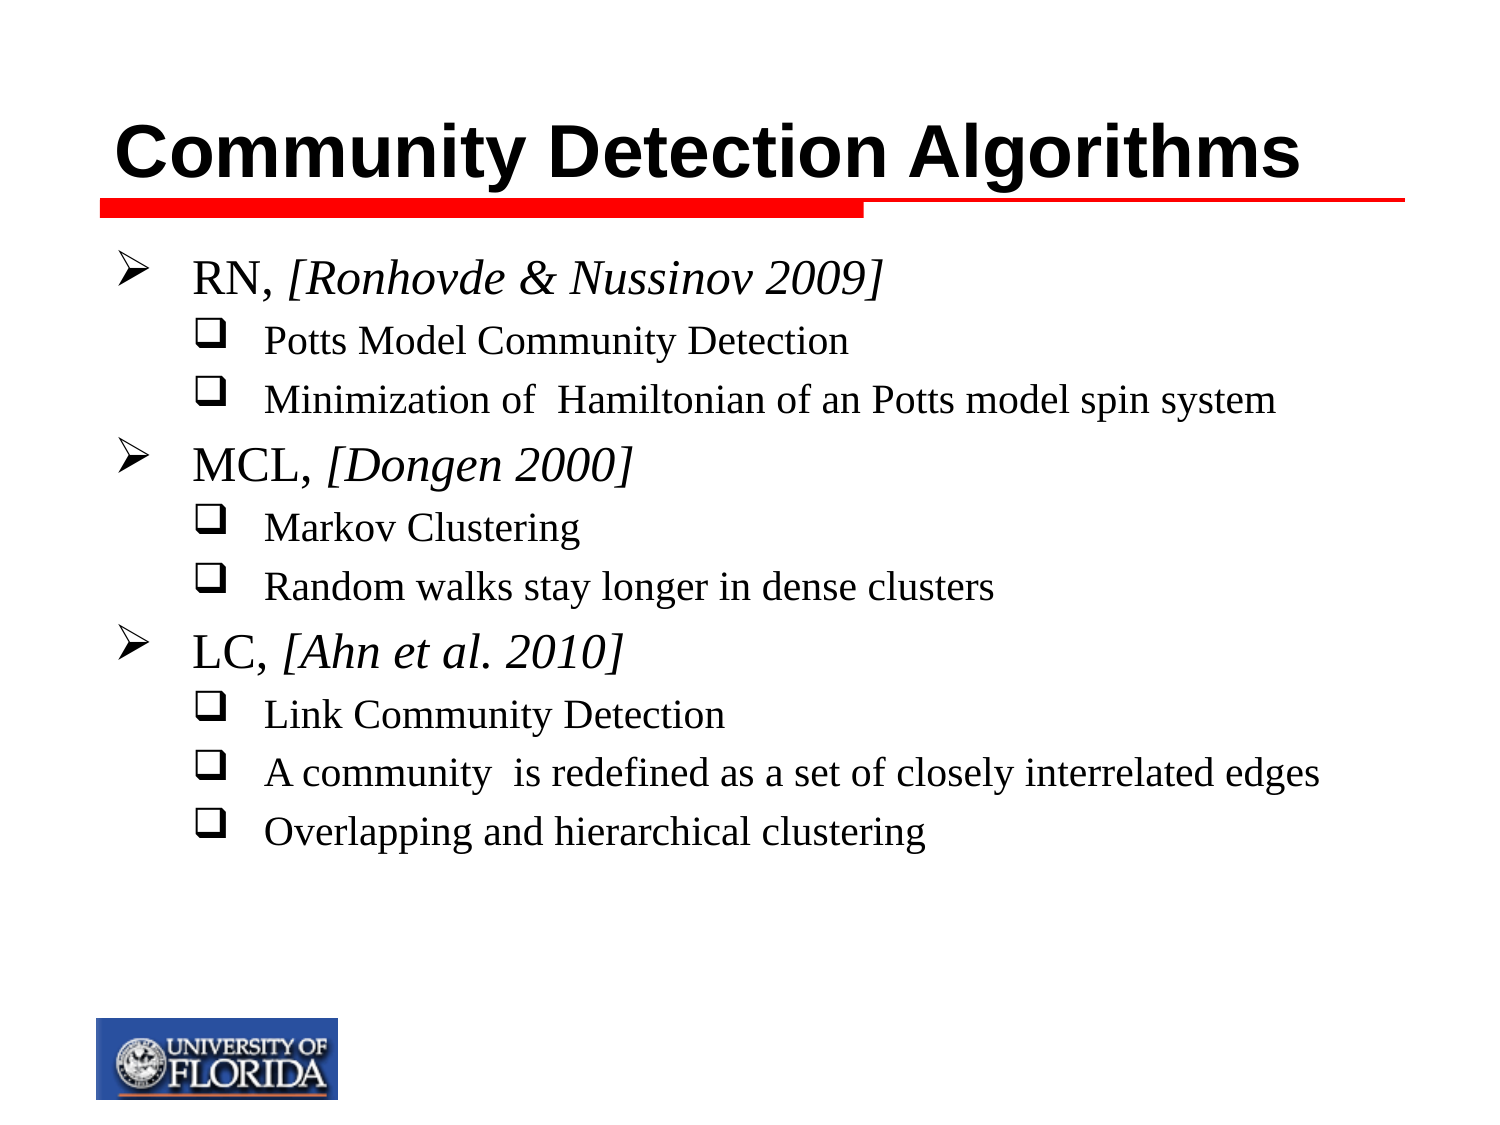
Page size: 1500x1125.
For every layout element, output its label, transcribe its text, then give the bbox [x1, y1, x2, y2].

list RN, [Ronhovde & Nussinov 2009] Potts Model Community Detection Minimization of Hamiltonian of an Potts model spin system MCL, [Dongen 2000] Markov Clustering Random walks stay longer in dense clusters LC, [Ahn et al. 2010] Link Community Detection A community is redefined as a set of closely interrelated edges Overlapping and hierarchical clustering [99, 237, 1413, 1063]
title Community Detection Algorithms [99, 50, 1413, 200]
picture [96, 1018, 338, 1100]
